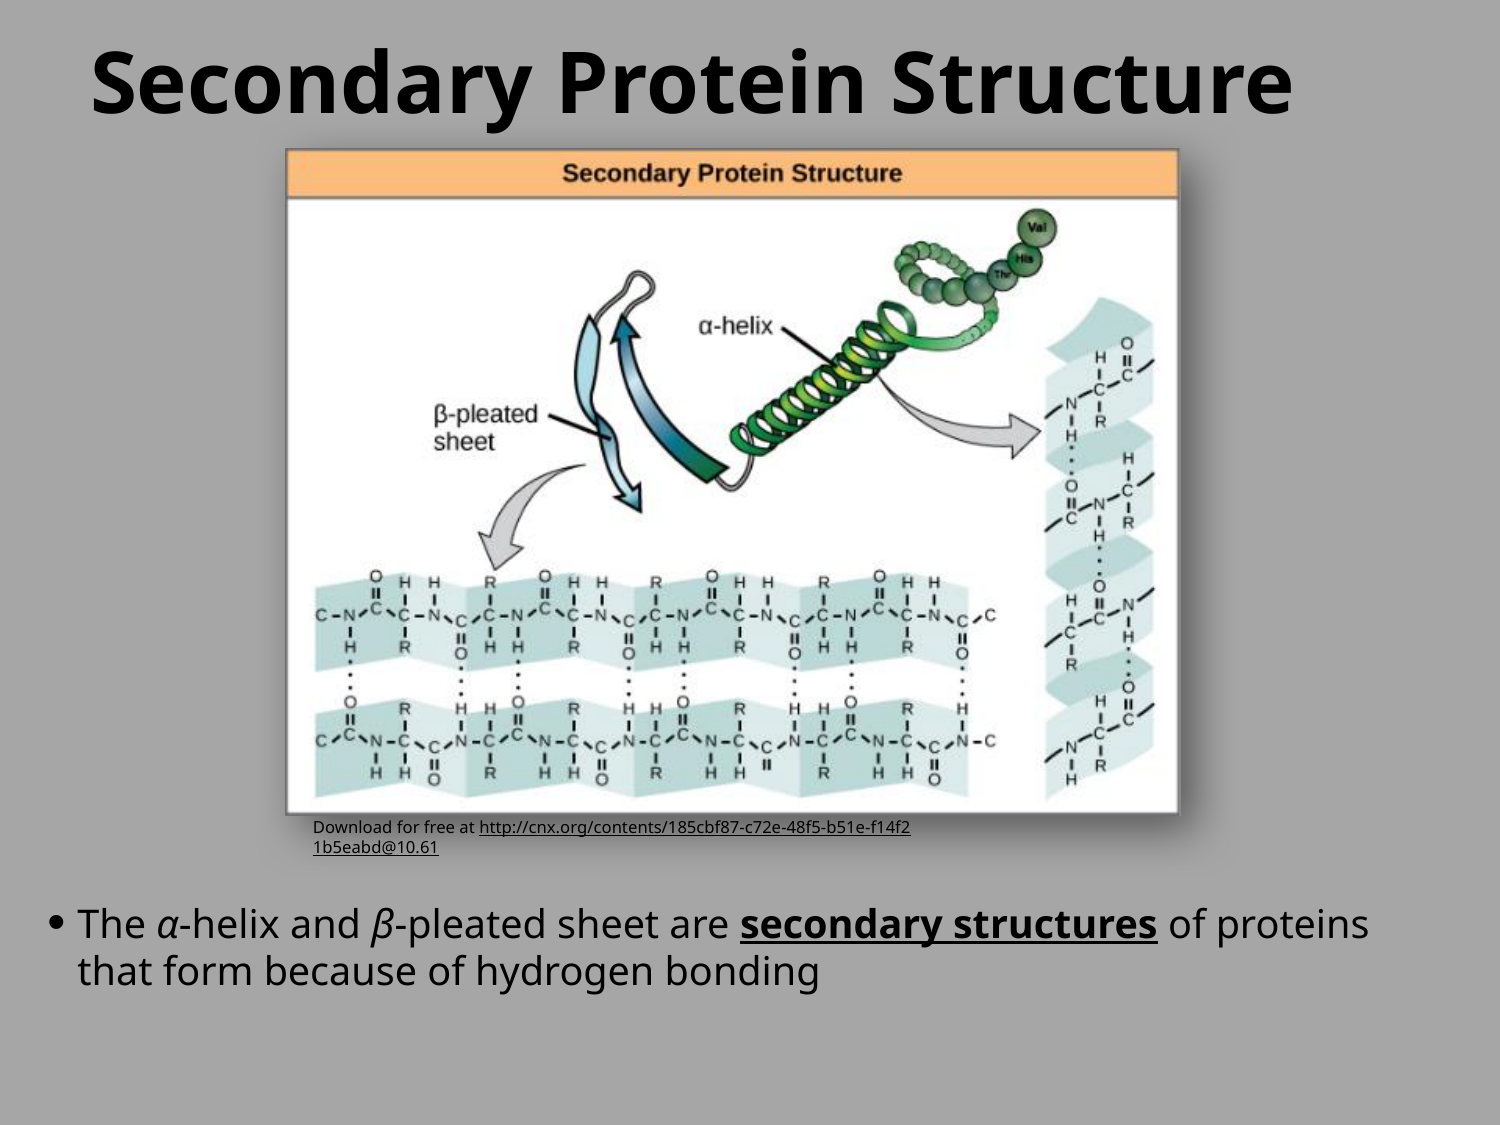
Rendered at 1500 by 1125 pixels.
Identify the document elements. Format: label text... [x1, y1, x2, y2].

title Secondary Protein Structure [75, 21, 1398, 130]
picture [270, 147, 1195, 816]
list The α-helix and β-pleated sheet are secondary structures of proteins that form because of hydrogen bonding [24, 890, 1467, 1113]
text_box Download for free at http://cnx.org/contents/185cbf87-c72e-48f5-b51e-f14f2 1b5eabd@10.61 [298, 825, 927, 864]
